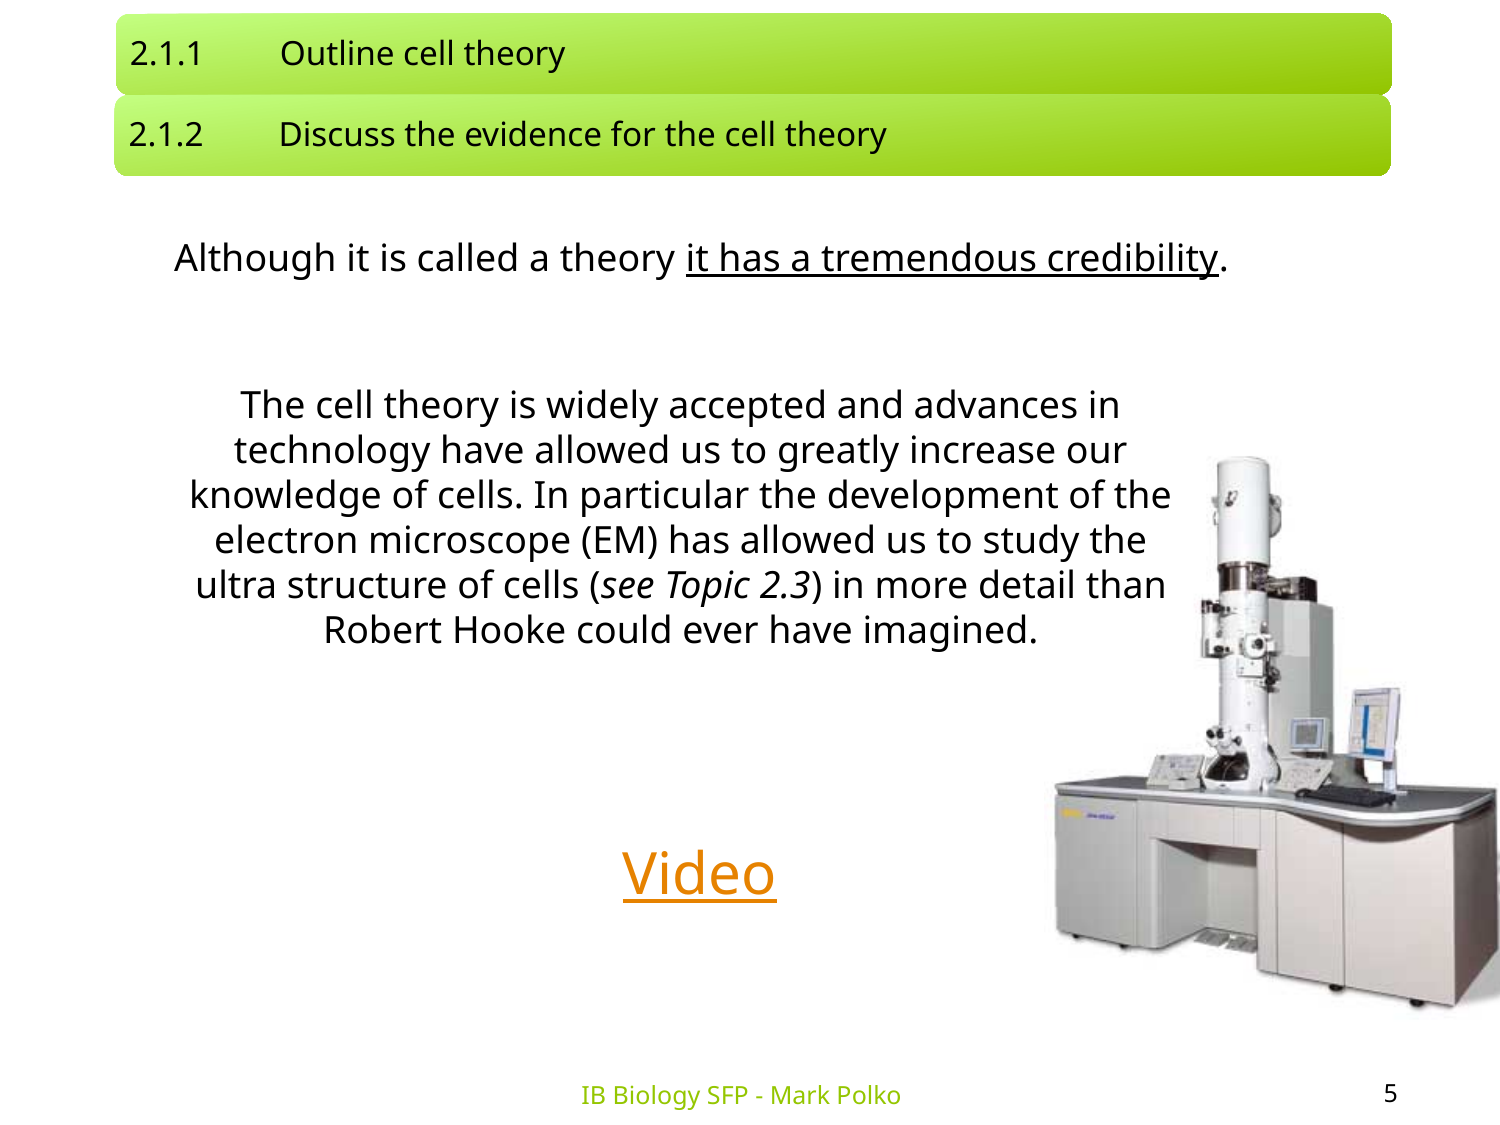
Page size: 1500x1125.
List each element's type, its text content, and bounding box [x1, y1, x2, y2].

slide_number 5 [1281, 1064, 1500, 1125]
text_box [114, 94, 1391, 177]
footer IB Biology SFP - Mark Polko [454, 1065, 1030, 1125]
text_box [115, 13, 1392, 95]
picture [1043, 444, 1500, 1023]
text_box Video [608, 828, 836, 923]
text_box Although it is called a theory it has a tremendous credibility. [159, 226, 1432, 287]
text_box The cell theory is widely accepted and advances in technology have allowed us to greatly increase our knowledge of cells. In particular the development of the electron microscope (EM) has allowed us to study the ultra structure of cells (see Topic 2.3) in more detail than Robert Hooke could ever have imagined. [120, 373, 1243, 659]
